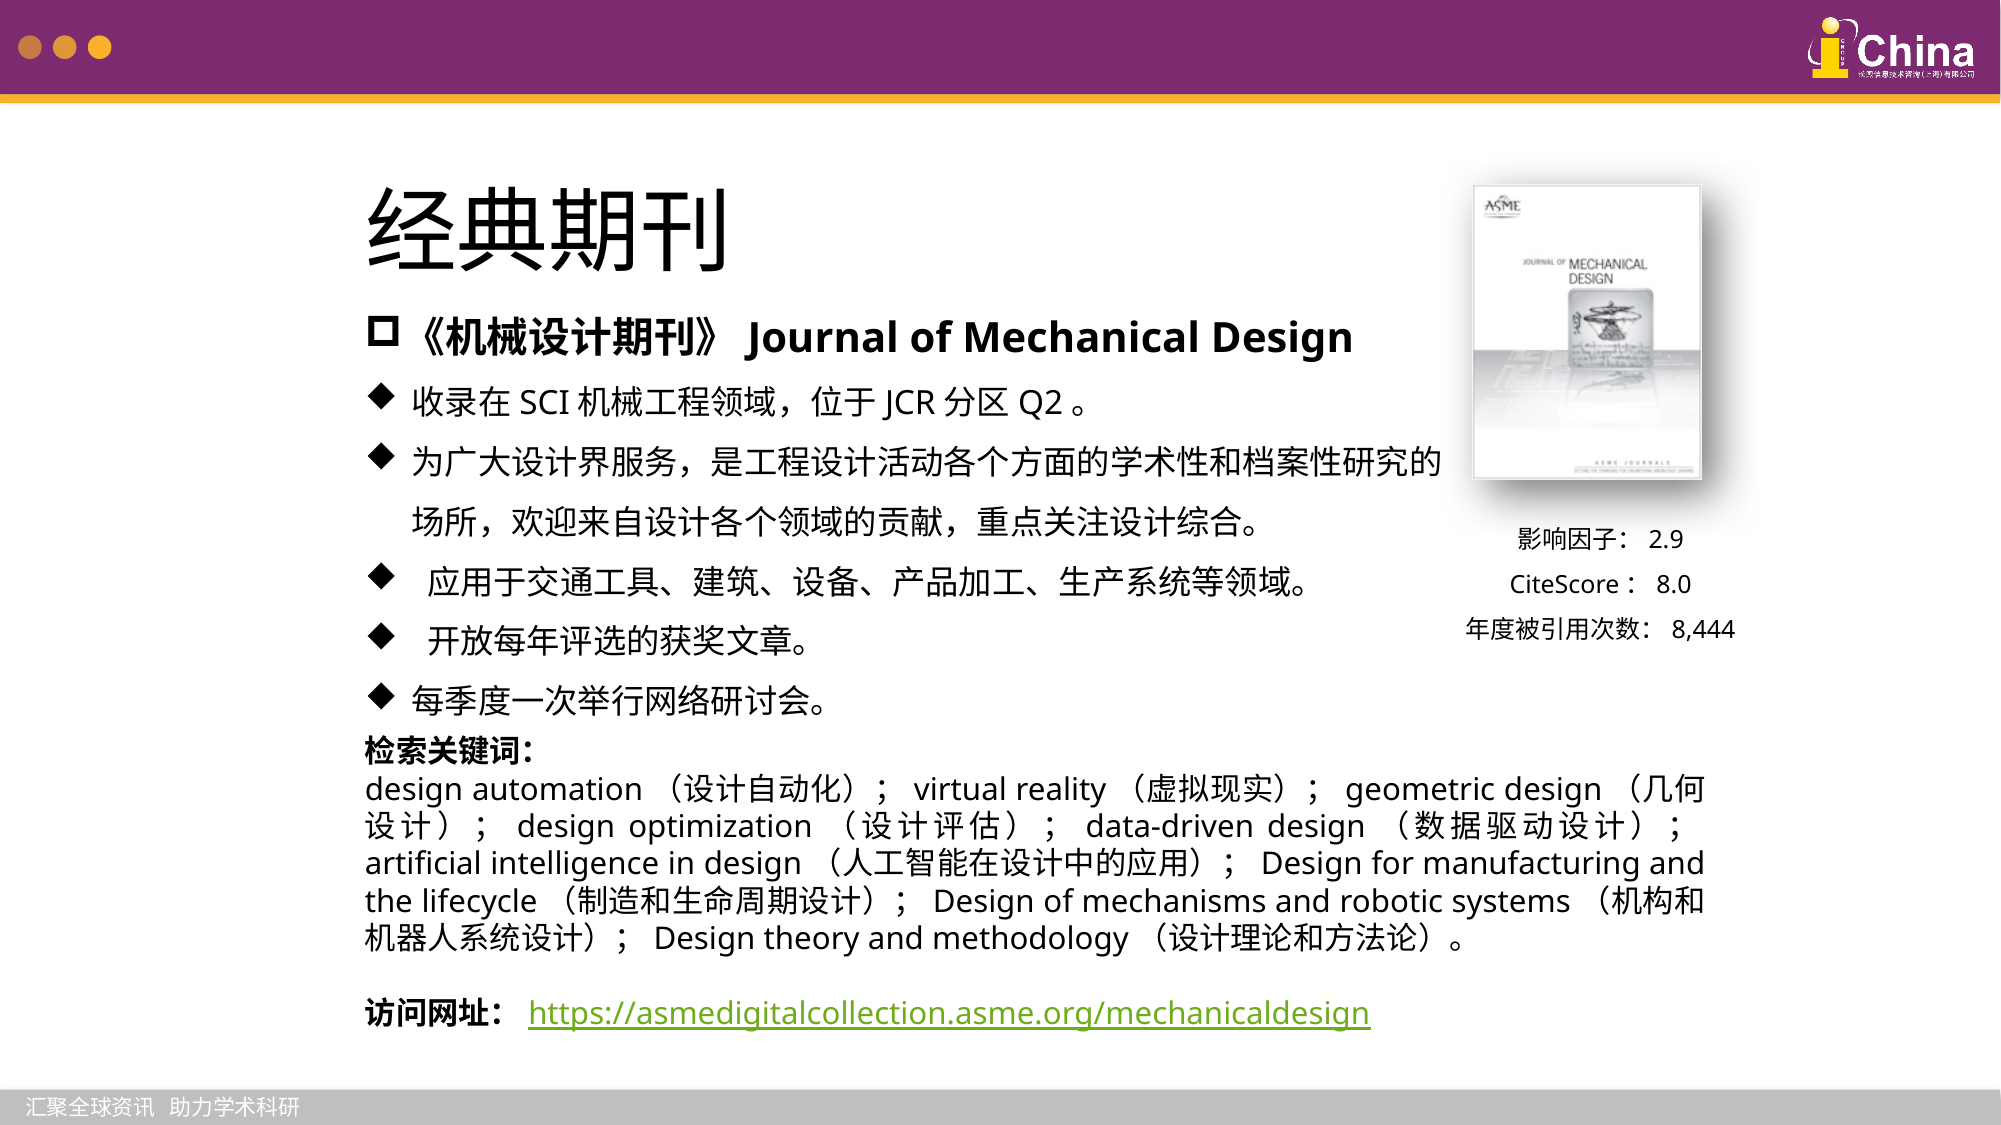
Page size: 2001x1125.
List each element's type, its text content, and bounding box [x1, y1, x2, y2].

text_box 经典期刊 [350, 149, 1694, 308]
picture [1805, 15, 1976, 79]
text_box 检索关键词： design automation（设计自动化）；virtual reality（虚拟现实）；geometric design（几何设计）；design optimization（设计评估）；data-driven design（数据驱动设计）；artificial intelligence in design（人工智能在设计中的应用）；Design for manufacturing and the lifecycle（制造和生命周期设计）；Design of mechanisms and robotic systems（机构和机器人系统设计）；Design theory and methodology（设计理论和方法论）。 访问网址：https://asmedigitalcollection.asme.org/mechanicaldesign [349, 723, 1721, 1044]
picture [1472, 184, 1702, 480]
text_box 《机械设计期刊》Journal of Mechanical Design 收录在SCI机械工程领域，位于JCR分区Q2。 为广大设计界服务，是工程设计活动各个方面的学术性和档案性研究的场所，欢迎来自设计各个领域的贡献，重点关注设计综合。 应用于交通工具、建筑、设备、产品加工、生产系统等领域。 开放每年评选的获奖文章。 每季度一次举行网络研讨会。 [349, 278, 1473, 723]
text_box 影响因子：2.9 CiteScore：8.0 年度被引用次数：8,444 [1438, 501, 1763, 651]
